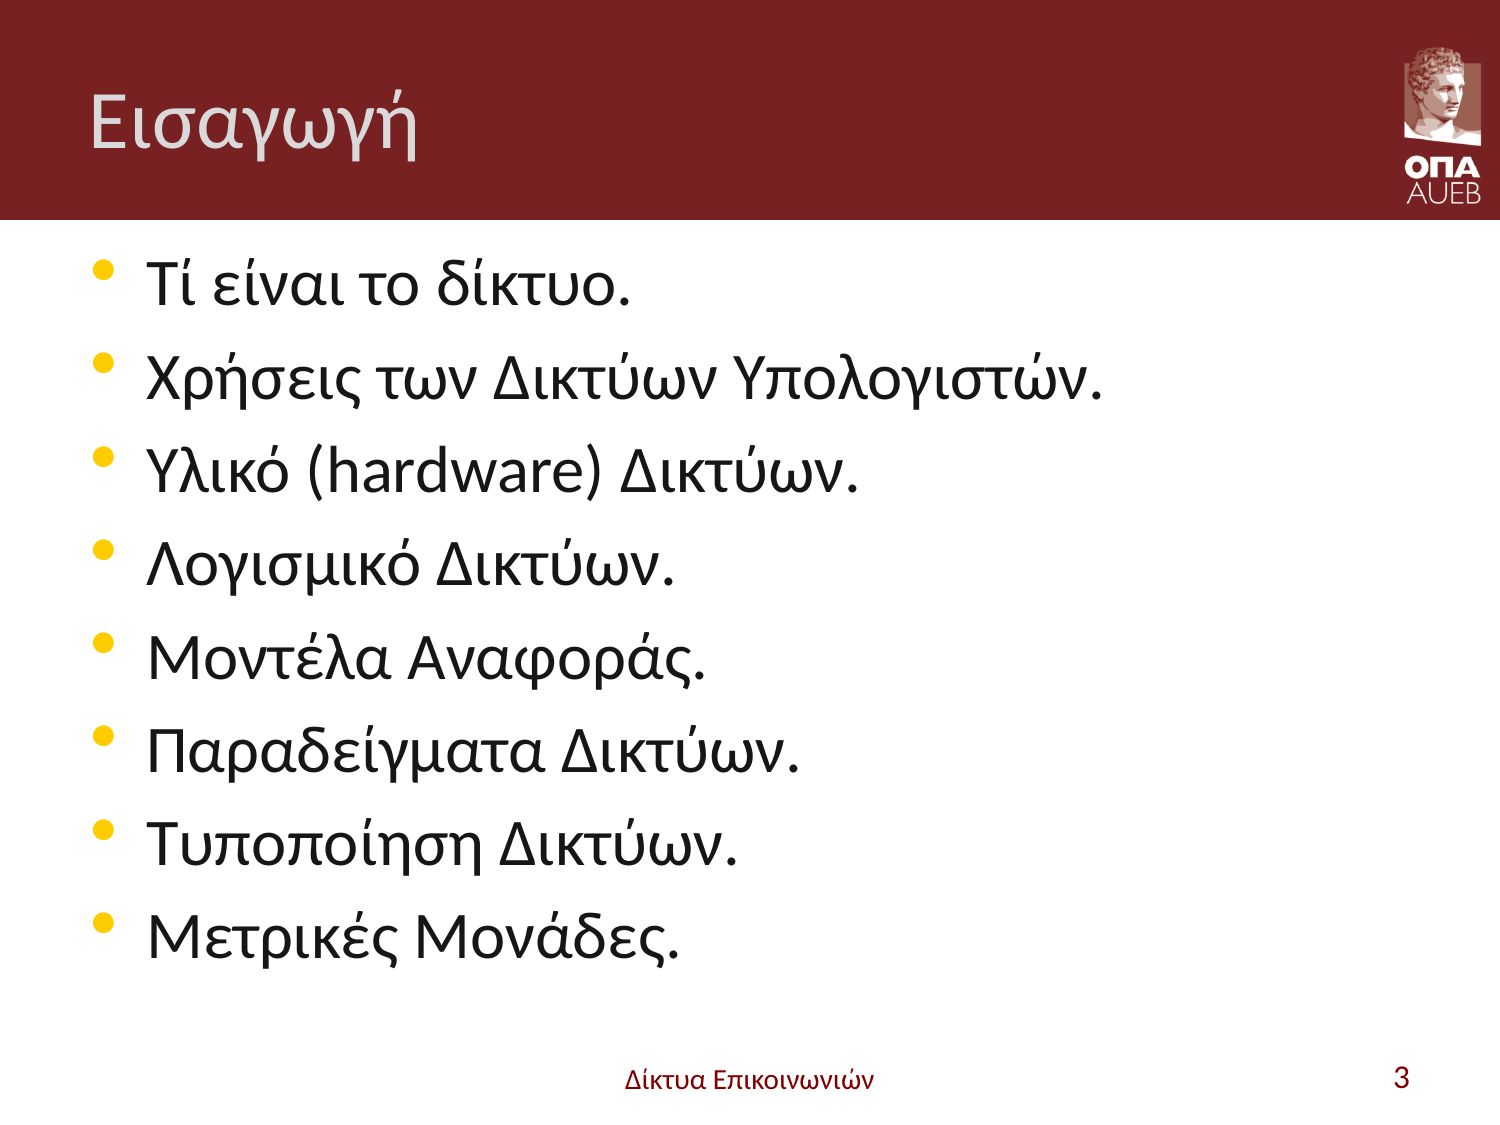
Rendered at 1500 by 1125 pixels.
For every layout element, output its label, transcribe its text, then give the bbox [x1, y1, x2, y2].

picture [1394, 40, 1489, 212]
footer Δίκτυα Επικοινωνιών [512, 1024, 988, 1103]
slide_number 3 [1074, 1024, 1425, 1103]
title Εισαγωγή [73, 23, 1376, 209]
list Τί είναι το δίκτυο. Χρήσεις των Δικτύων Υπολογιστών. Υλικό (hardware) Δικτύων. Λογισμικό Δικτύων. Μοντέλα Αναφοράς. Παραδείγματα Δικτύων. Τυποποίηση Δικτύων. Μετρικές Μονάδες. [75, 231, 1447, 1012]
